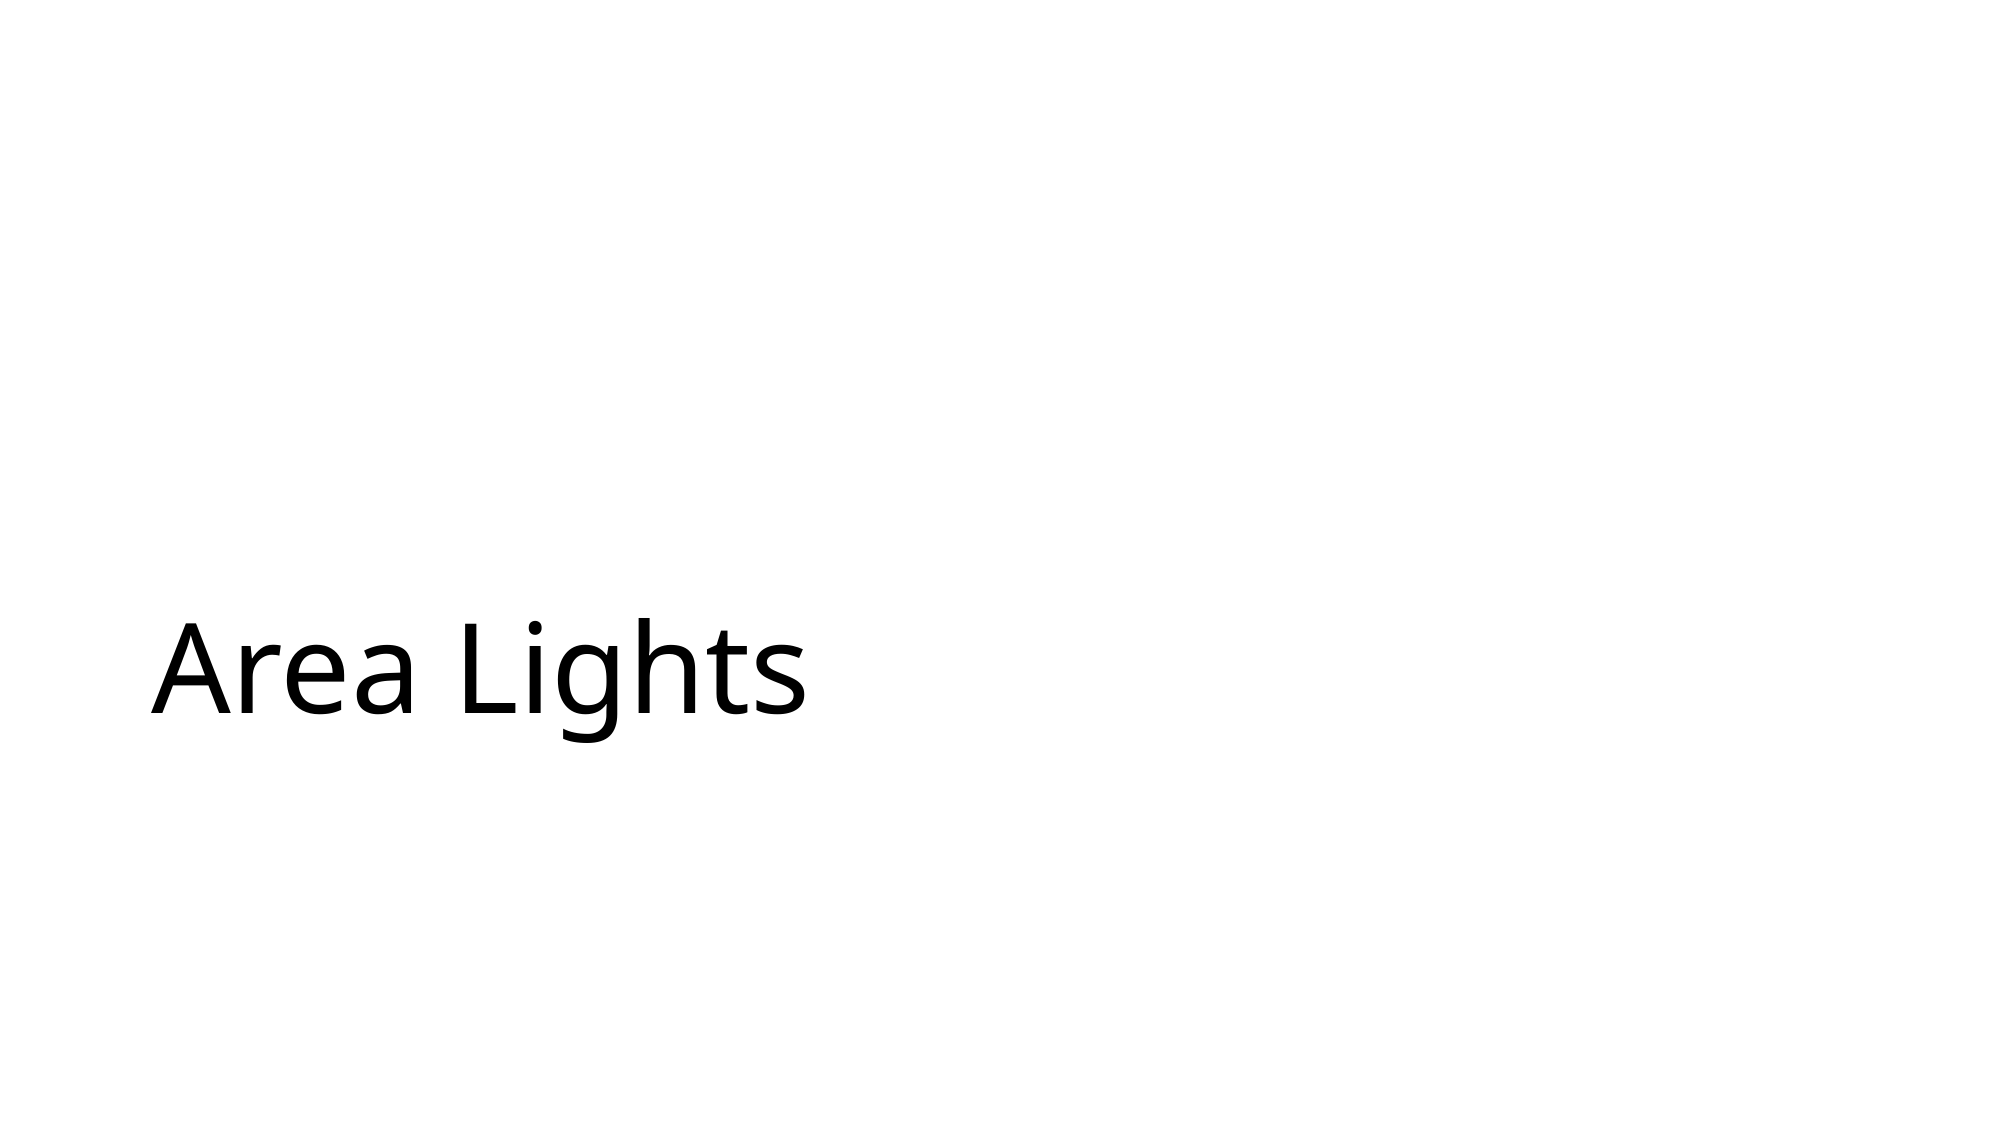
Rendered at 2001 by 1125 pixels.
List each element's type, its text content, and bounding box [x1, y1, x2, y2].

title Area Lights [136, 280, 1862, 749]
